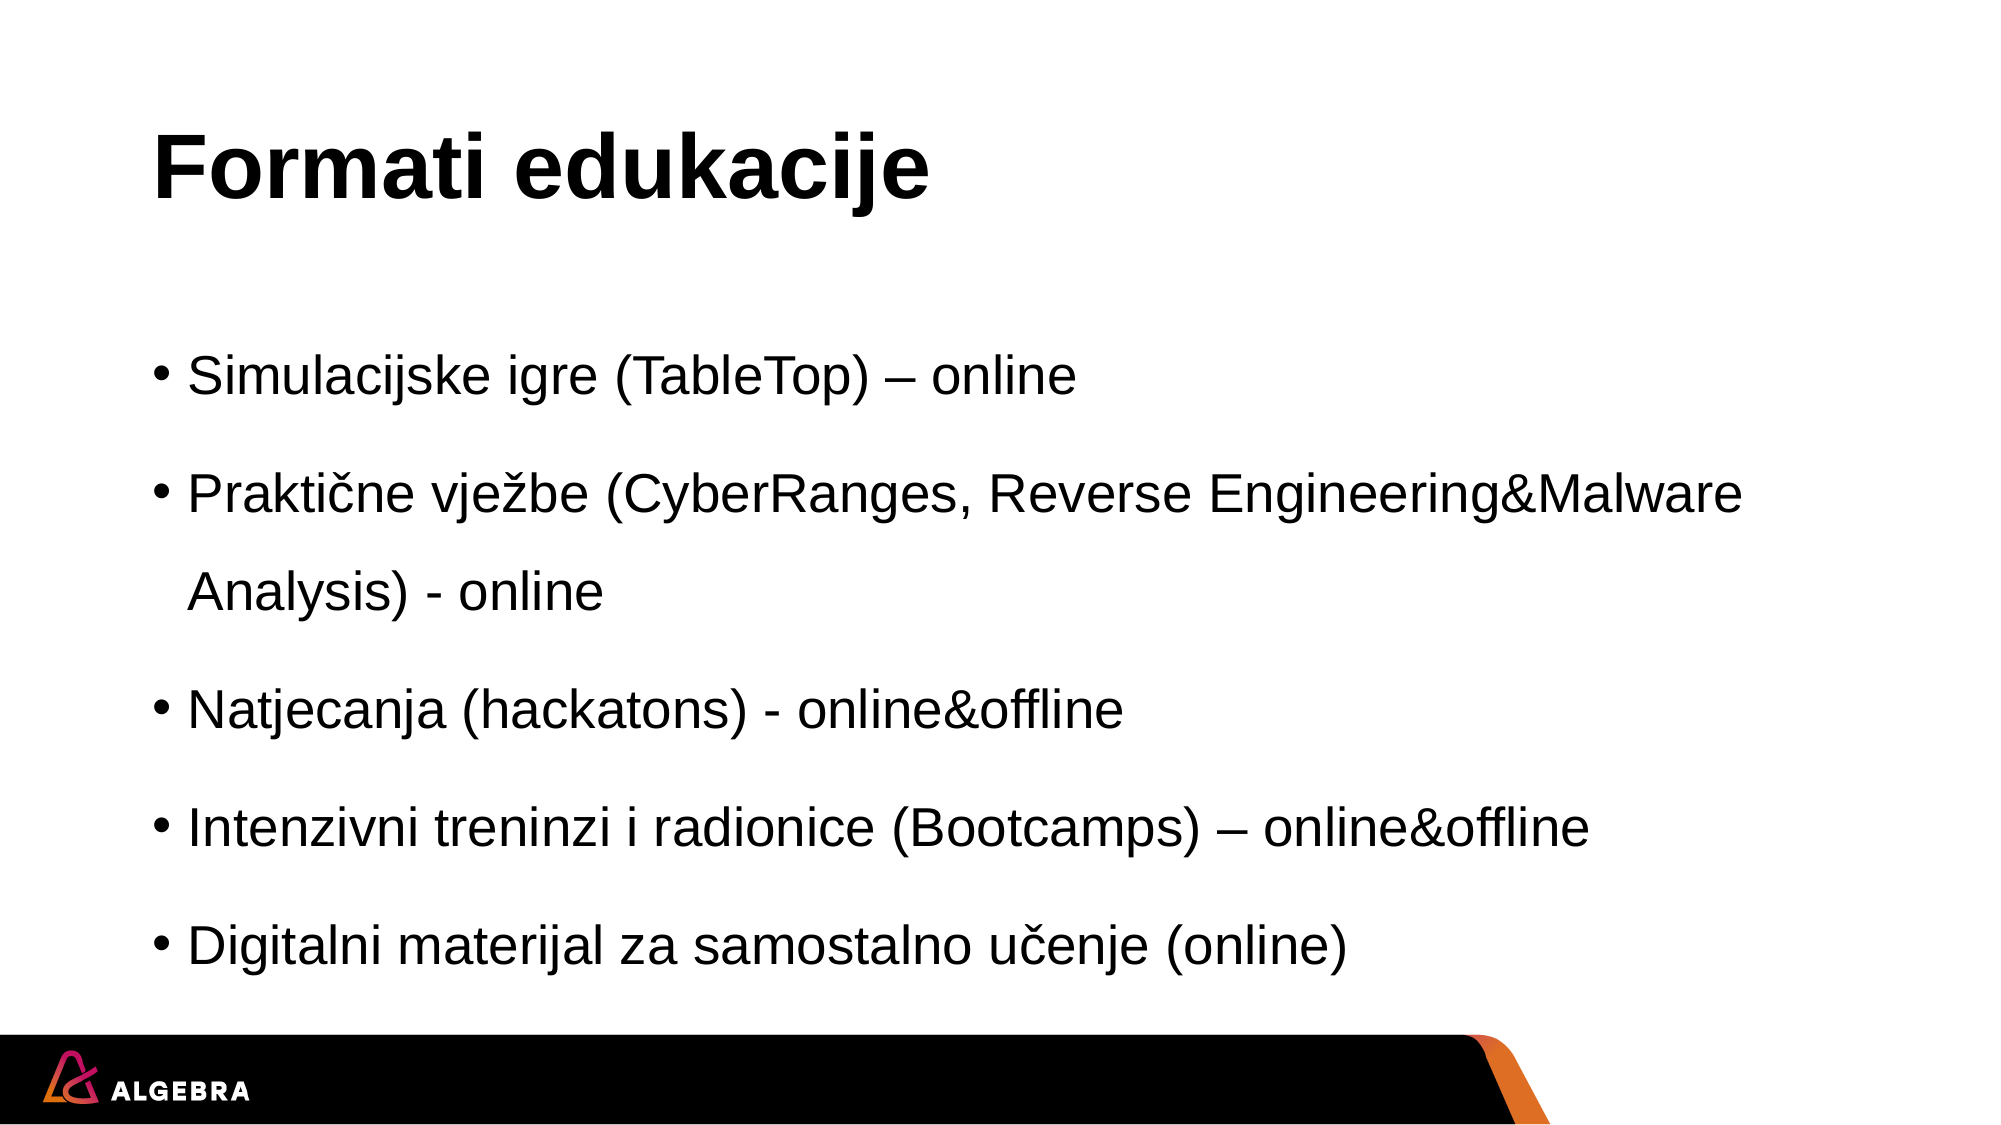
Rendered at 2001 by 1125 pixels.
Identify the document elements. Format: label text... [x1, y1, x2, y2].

picture [0, 1034, 1733, 1125]
title Formati edukacije [137, 59, 1863, 278]
list Simulacijske igre (TableTop) – online Praktične vježbe (CyberRanges, Reverse Engineering&Malware Analysis) - online Natjecanja (hackatons) - online&offline Intenzivni treninzi i radionice (Bootcamps) – online&offline Digitalni materijal za samostalno učenje (online) [137, 299, 1863, 989]
